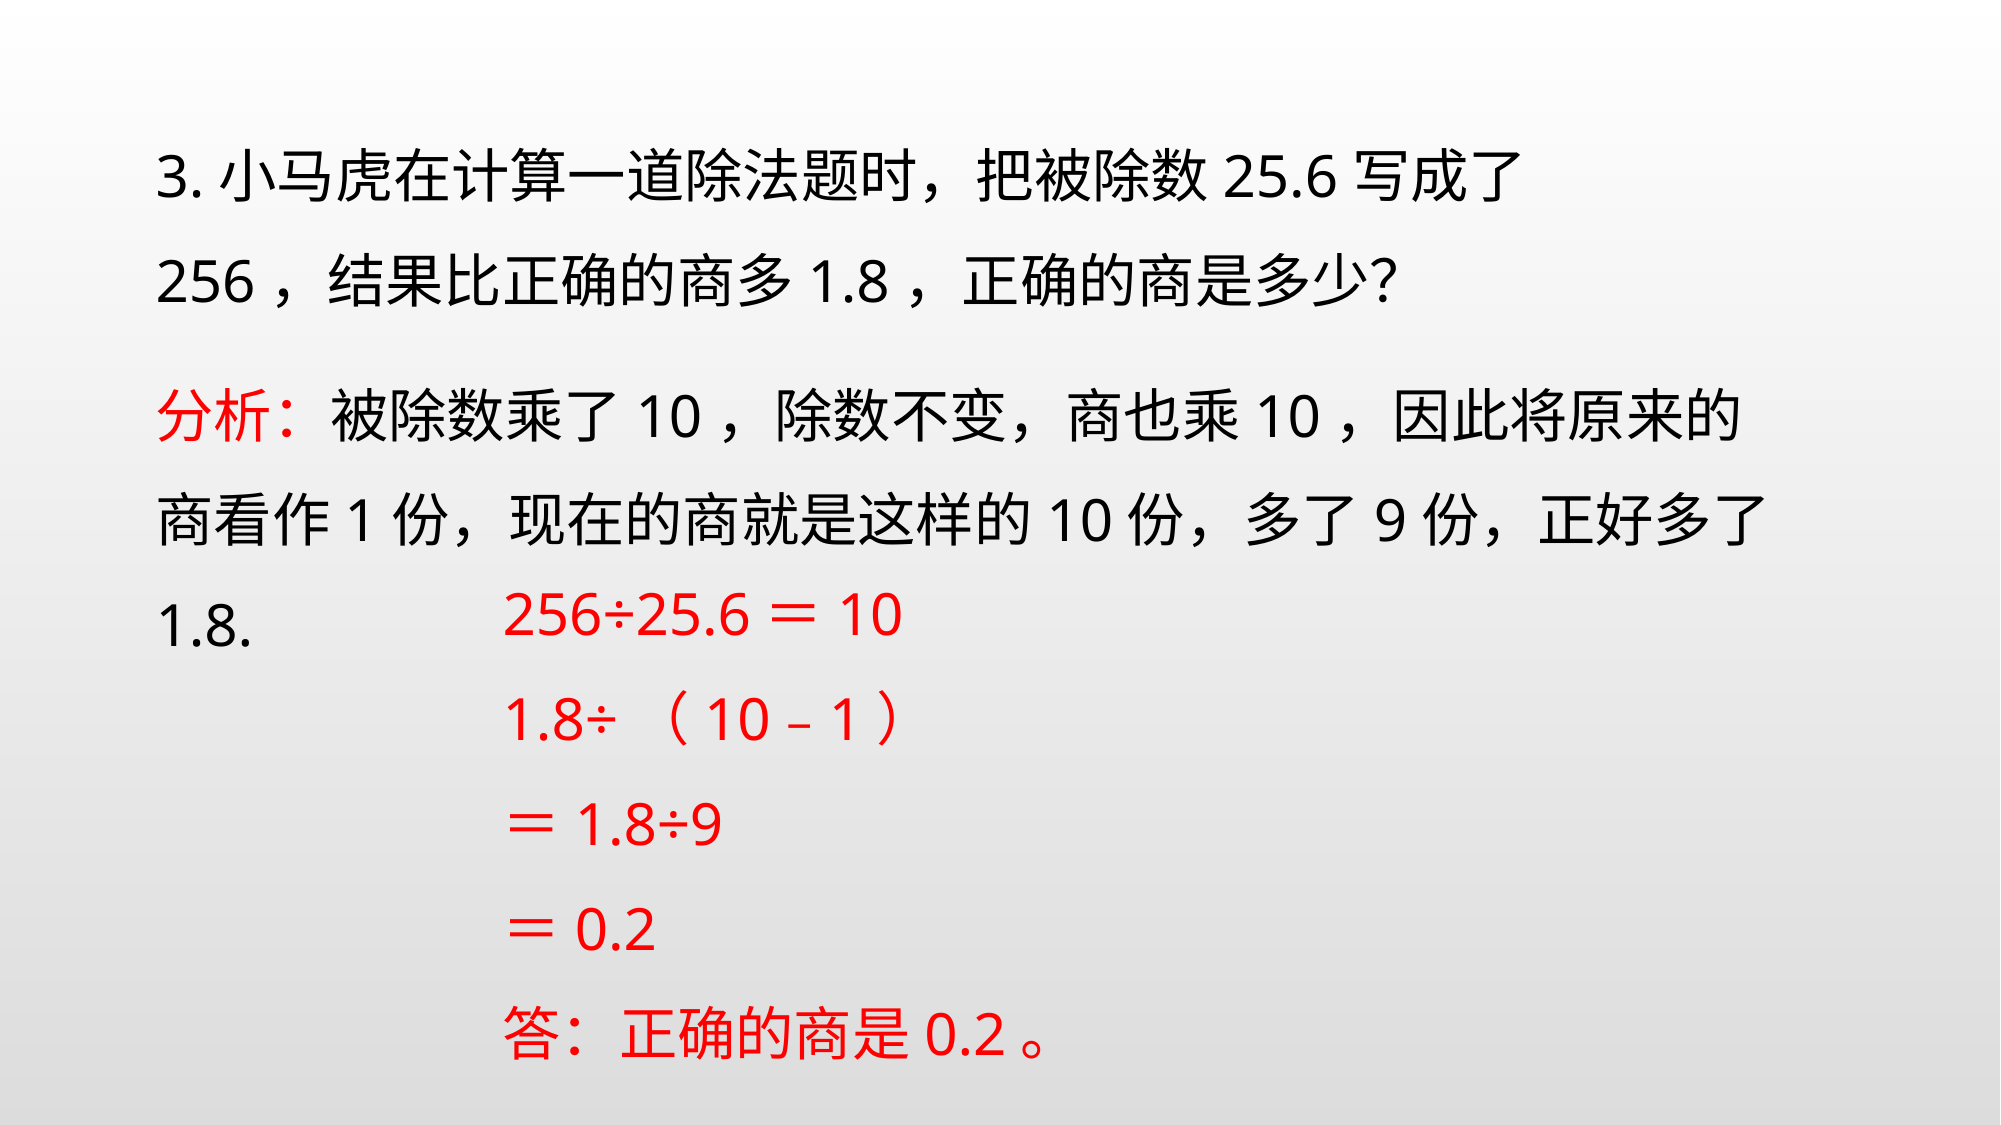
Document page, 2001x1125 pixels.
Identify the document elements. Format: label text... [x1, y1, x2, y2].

text_box 3.小马虎在计算一道除法题时，把被除数25.6写成了256，结果比正确的商多1.8，正确的商是多少？ [140, 96, 1726, 322]
text_box 256÷25.6＝10 1.8÷（10﹣1） ＝1.8÷9 ＝0.2 答：正确的商是0.2。 [487, 666, 1681, 1075]
text_box 分析：被除数乘了10，除数不变，商也乘10，因此将原来的商看作1份，现在的商就是这样的10份，多了9份，正好多了1.8. [140, 336, 1790, 666]
